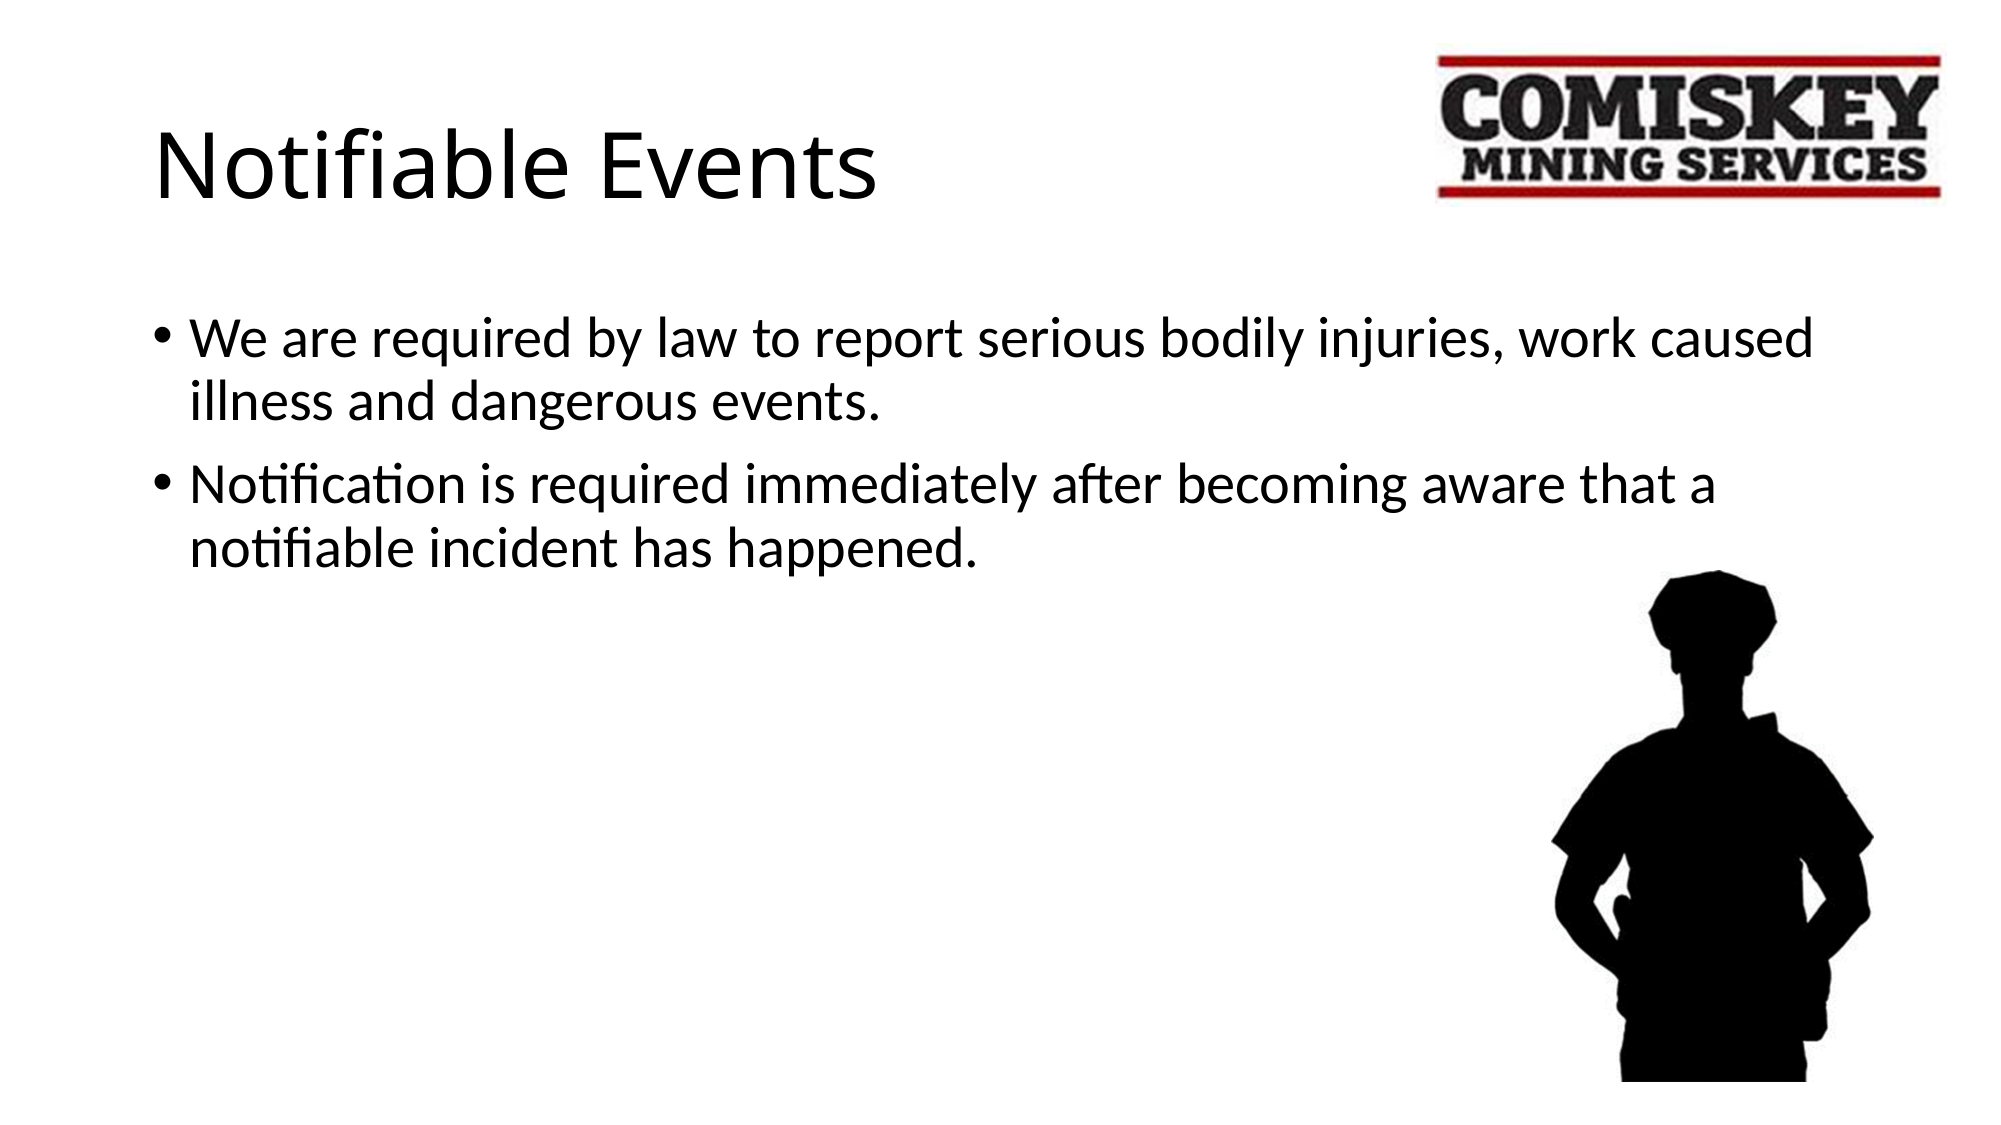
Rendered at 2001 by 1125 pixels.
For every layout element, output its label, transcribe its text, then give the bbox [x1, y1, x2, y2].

list We are required by law to report serious bodily injuries, work caused illness and dangerous events. Notification is required immediately after becoming aware that a notifiable incident has happened. [137, 299, 1863, 1014]
picture [1435, 43, 1947, 207]
title Notifiable Events [137, 59, 1863, 278]
picture [1551, 570, 1874, 1082]
